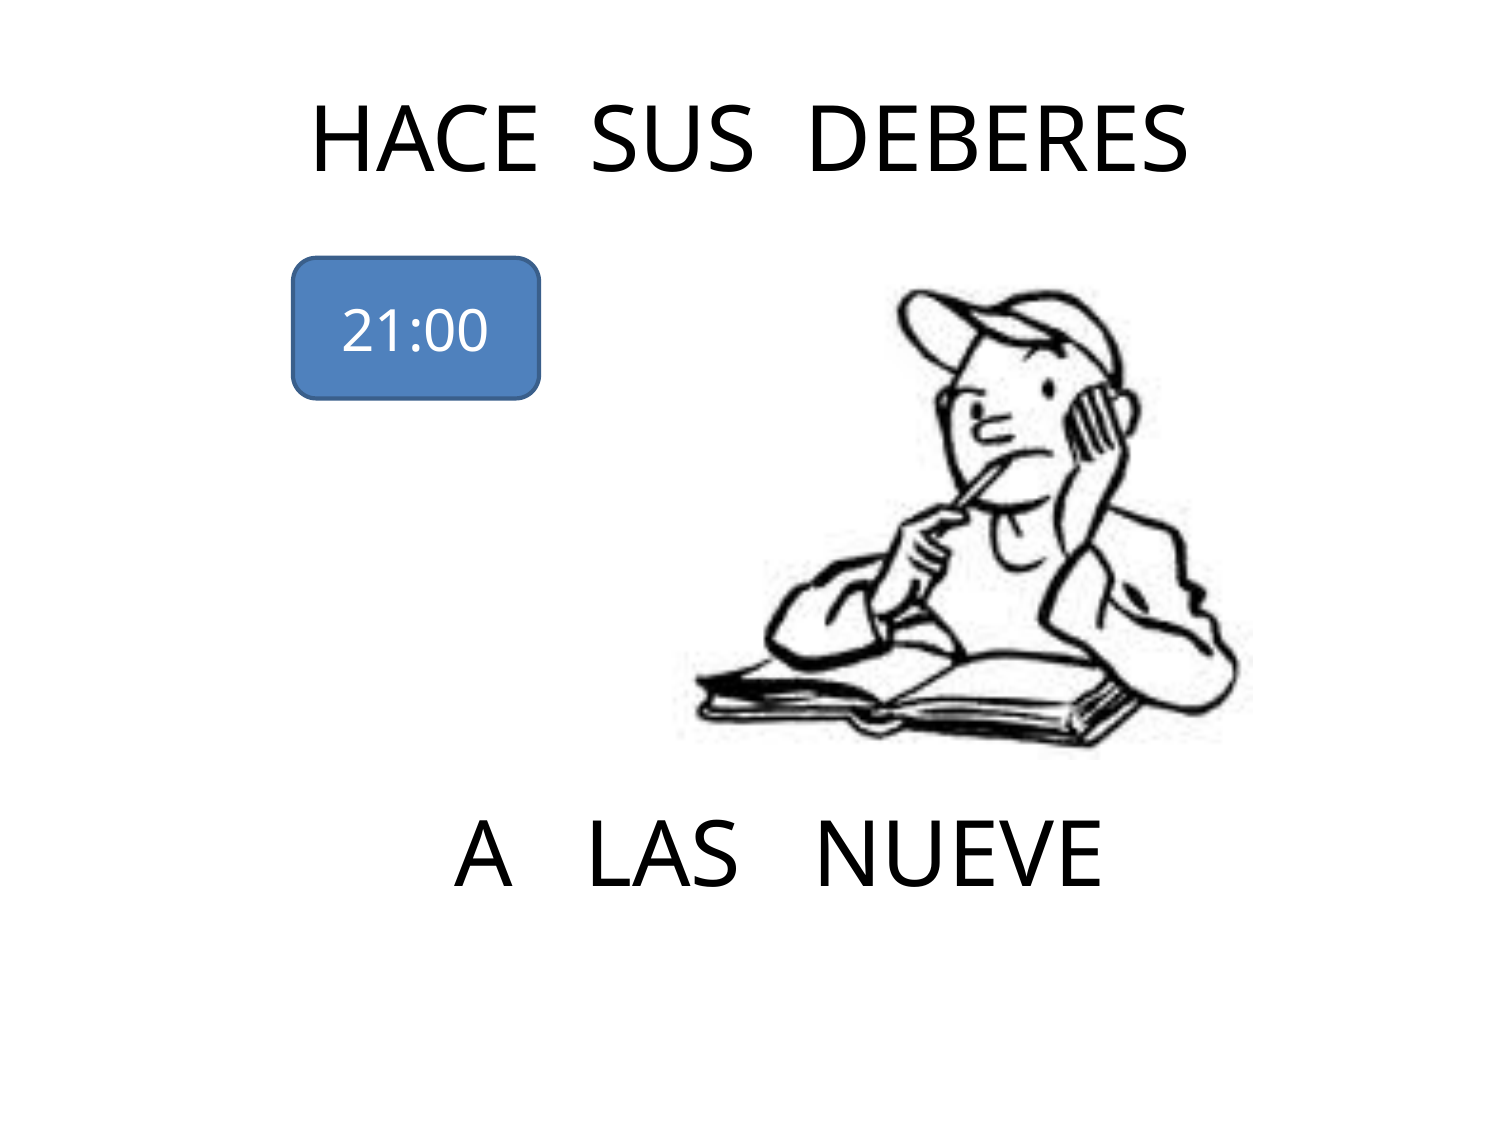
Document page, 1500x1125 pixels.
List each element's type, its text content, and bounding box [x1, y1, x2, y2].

title HACE SUS DEBERES [112, 46, 1388, 223]
picture [644, 257, 1253, 760]
text_box 21:00 [290, 255, 542, 401]
subtitle A LAS NUEVE [225, 222, 1336, 997]
